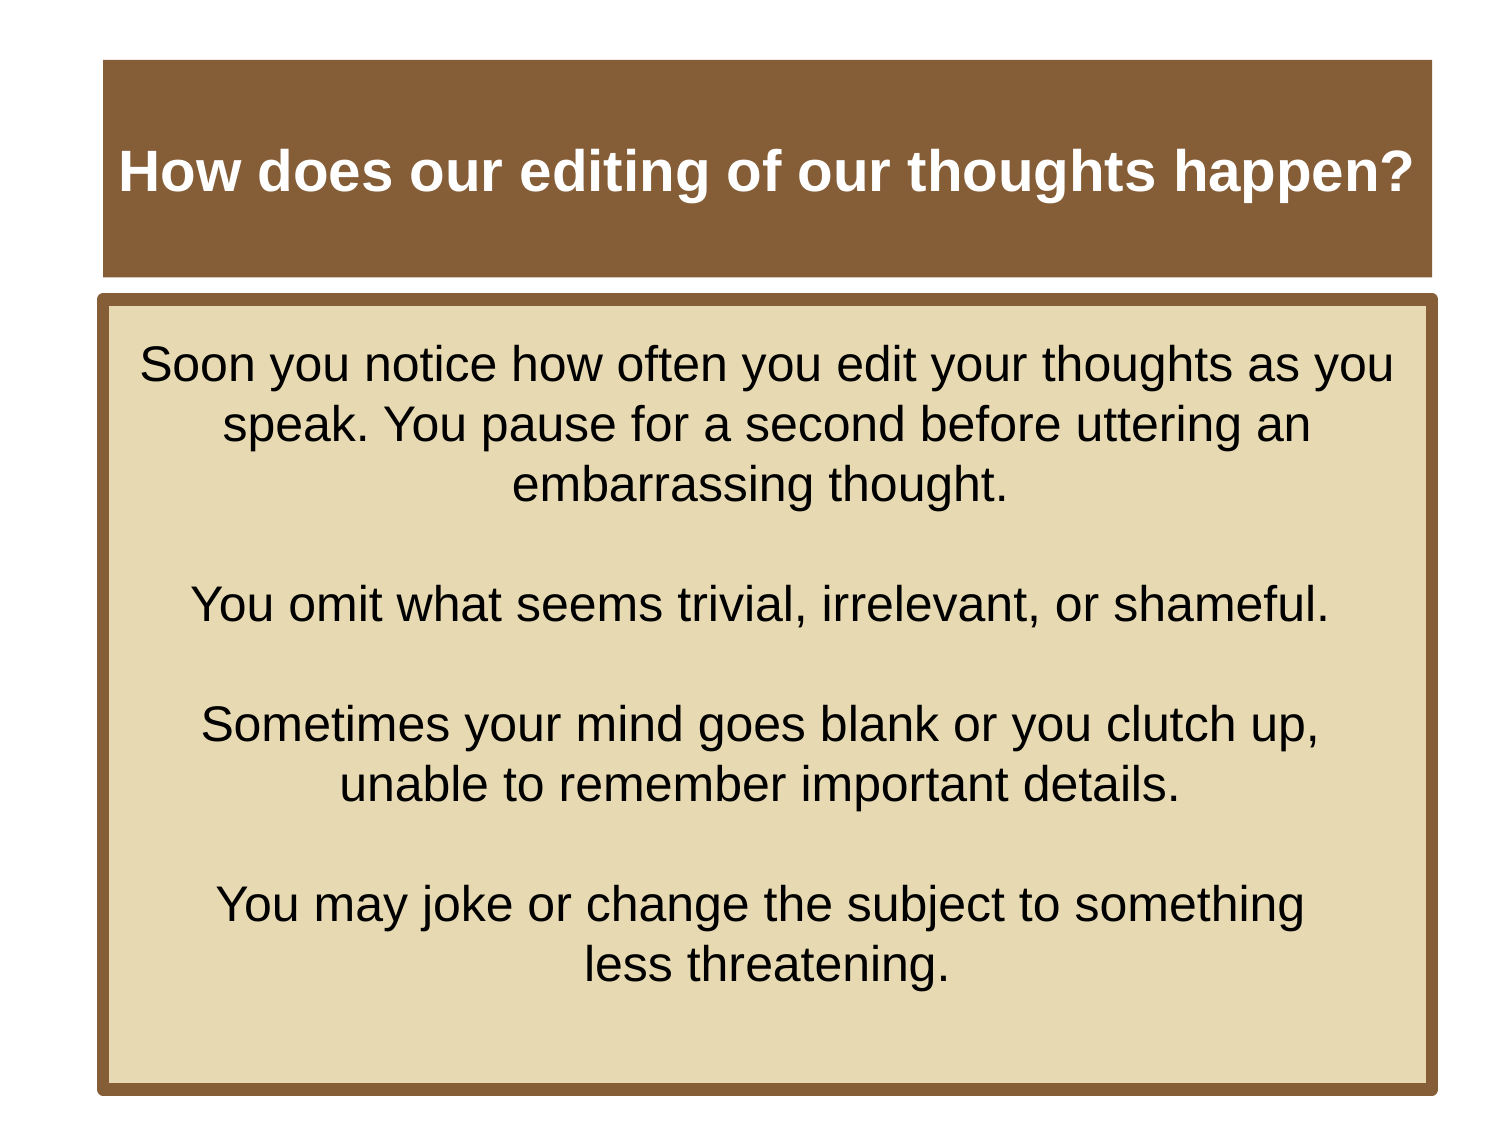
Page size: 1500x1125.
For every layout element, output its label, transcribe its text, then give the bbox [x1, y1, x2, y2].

list Soon you notice how often you edit your thoughts as you speak. You pause for a second before uttering an embarrassing thought. You omit what seems trivial, irrelevant, or shameful. Sometimes your mind goes blank or you clutch up, unable to remember important details. You may joke or change the subject to something less threatening. [97, 293, 1438, 1096]
title How does our editing of our thoughts happen? [103, 59, 1433, 278]
